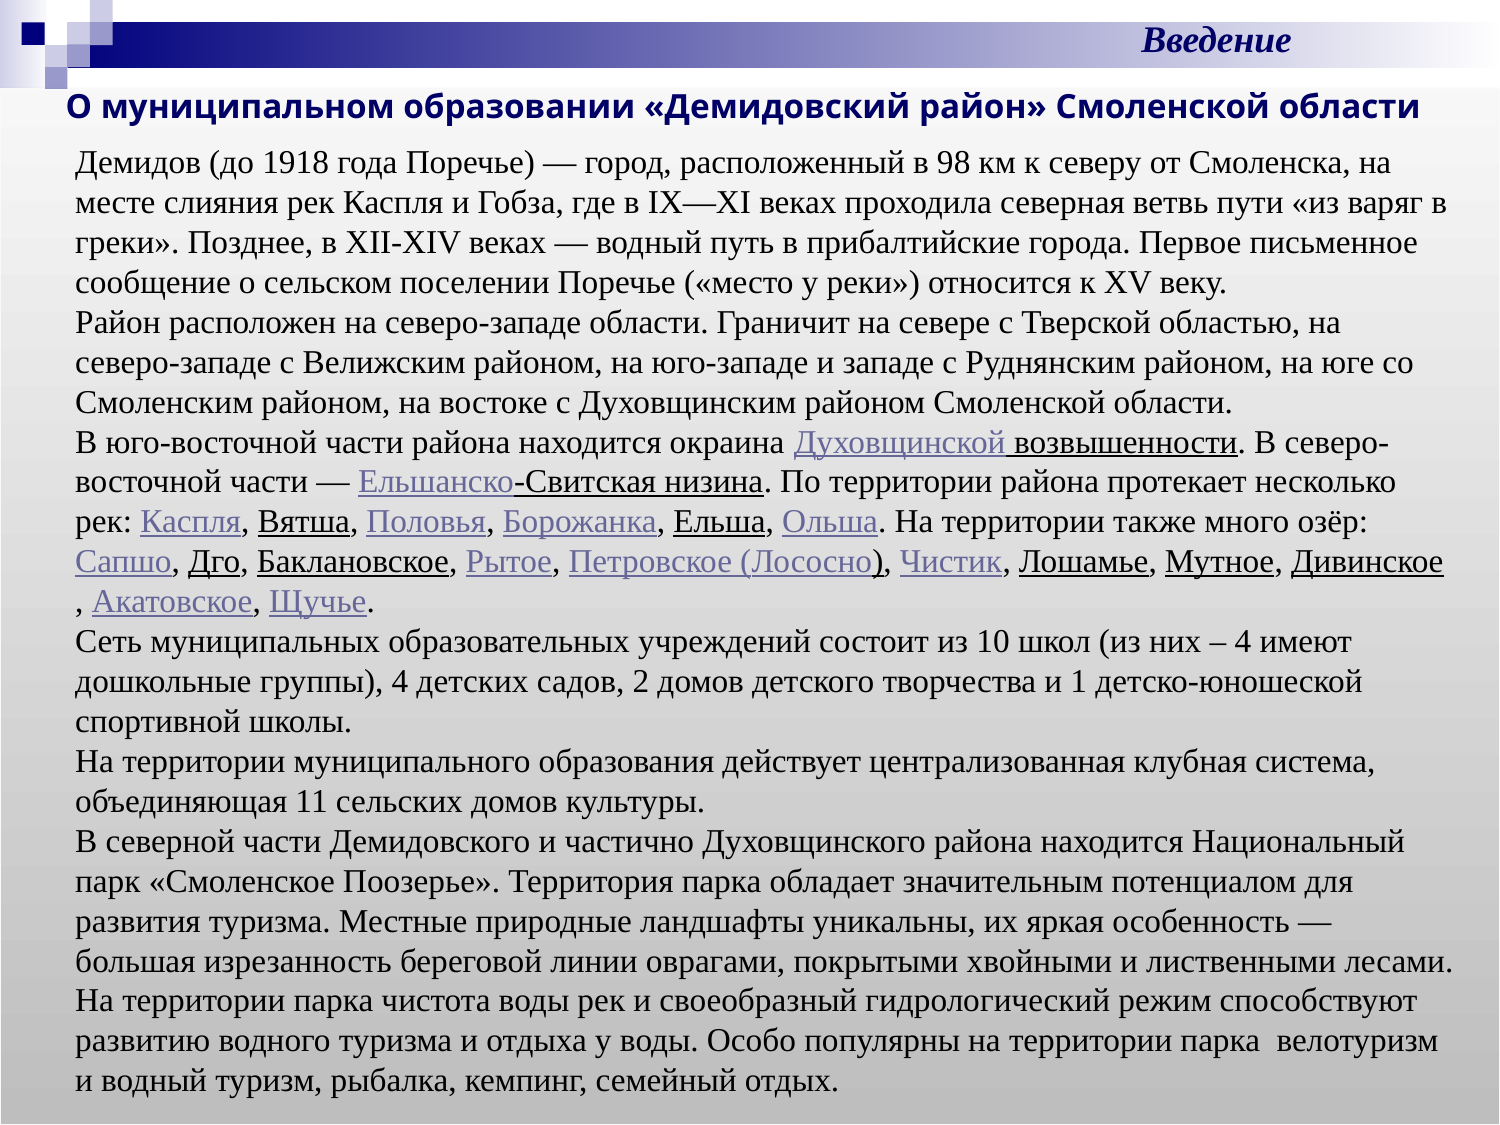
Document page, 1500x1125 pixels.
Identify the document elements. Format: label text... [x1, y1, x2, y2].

text_box [0, 89, 1500, 1125]
table_cell [689, 22, 693, 67]
text_box Демидов (до 1918 года Поречье) — город, расположенный в 98 км к северу от Смоленска, на месте слияния рек Каспля и Гобза, где в IX—XI веках проходила северная ветвь пути «из варяг в греки». Позднее, в ХII-XIV веках — водный путь в прибалтийские города. Первое письменное сообщение о сельском поселении Поречье («место у реки») относится к XV веку. Район расположен на северо-западе области. Граничит на севере с Тверской областью, на северо-западе с Велижским районом, на юго-западе и западе с Руднянским районом, на юге со Смоленским районом, на востоке с Духовщинским районом Смоленской области. В юго-восточной части района находится окраина Духовщинской возвышенности. В северо-восточной части — Ельшанско-Свитская низина. По территории района протекает несколько рек: Каспля, Вятша, Половья, Борожанка, Ельша, Ольша. На территории также много озёр: Сапшо, Дго, Баклановское, Рытое, Петровское (Лососно), Чистик, Лошамье, Мутное, Дивинское, Акатовское, Щучье. Сеть муниципальных образовательных учреждений состоит из 10 школ (из них – 4 имеют дошкольные группы), 4 детских садов, 2 домов детского творчества и 1 детско-юношеской спортивной школы. На территории муниципального образования действует централизованная клубная система, объединяющая 11 сельских домов культуры. В северной части Демидовского и частично Духовщинского района находится Национальный парк «Смоленское Поозерье». Территория парка обладает значительным потенциалом для развития туризма. Местные природные ландшафты уникальны, их яркая особенность — большая изрезанность береговой линии оврагами, покрытыми хвойными и лиственными лесами. На территории парка чистота воды рек и своеобразный гидрологический режим способствуют развитию водного туризма и отдыха у воды. Особо популярны на территории парка велотуризм и водный туризм, рыбалка, кемпинг, семейный отдых. [60, 132, 1471, 1106]
table_cell 0,00 [778, 22, 783, 67]
text_box О муниципальном образовании «Демидовский район» Смоленской области [0, 77, 1495, 133]
text_box Введение [938, 7, 1495, 67]
